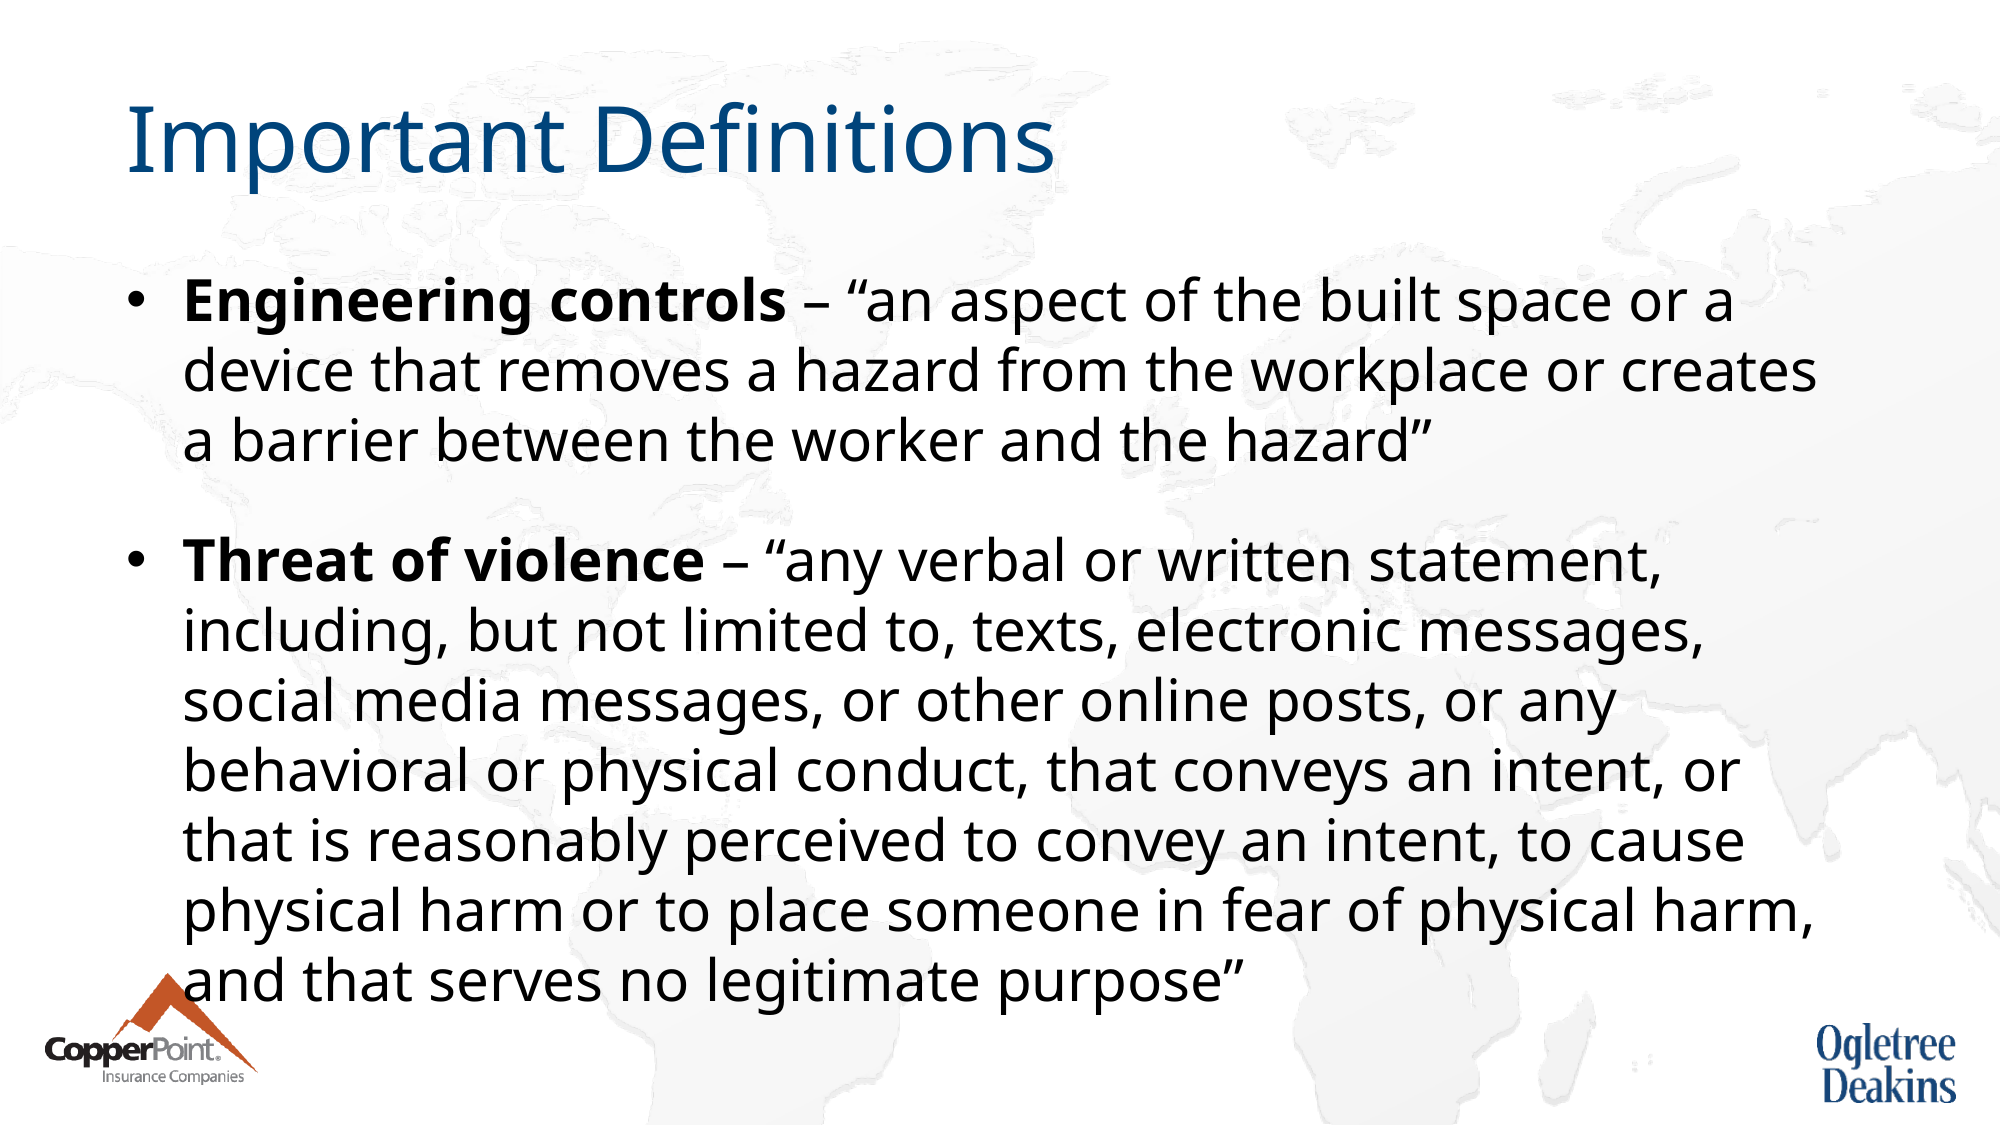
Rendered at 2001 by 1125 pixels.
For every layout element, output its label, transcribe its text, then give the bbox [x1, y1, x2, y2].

list Engineering controls – “an aspect of the built space or a device that removes a hazard from the workplace or creates a barrier between the worker and the hazard” Threat of violence – “any verbal or written statement, including, but not limited to, texts, electronic messages, social media messages, or other online posts, or any behavioral or physical conduct, that conveys an intent, or that is reasonably perceived to convey an intent, to cause physical harm or to place someone in fear of physical harm, and that serves no legitimate purpose” [111, 255, 1863, 1014]
title Important Definitions [111, 59, 1863, 227]
picture [45, 949, 258, 1108]
picture [1817, 1023, 1956, 1103]
